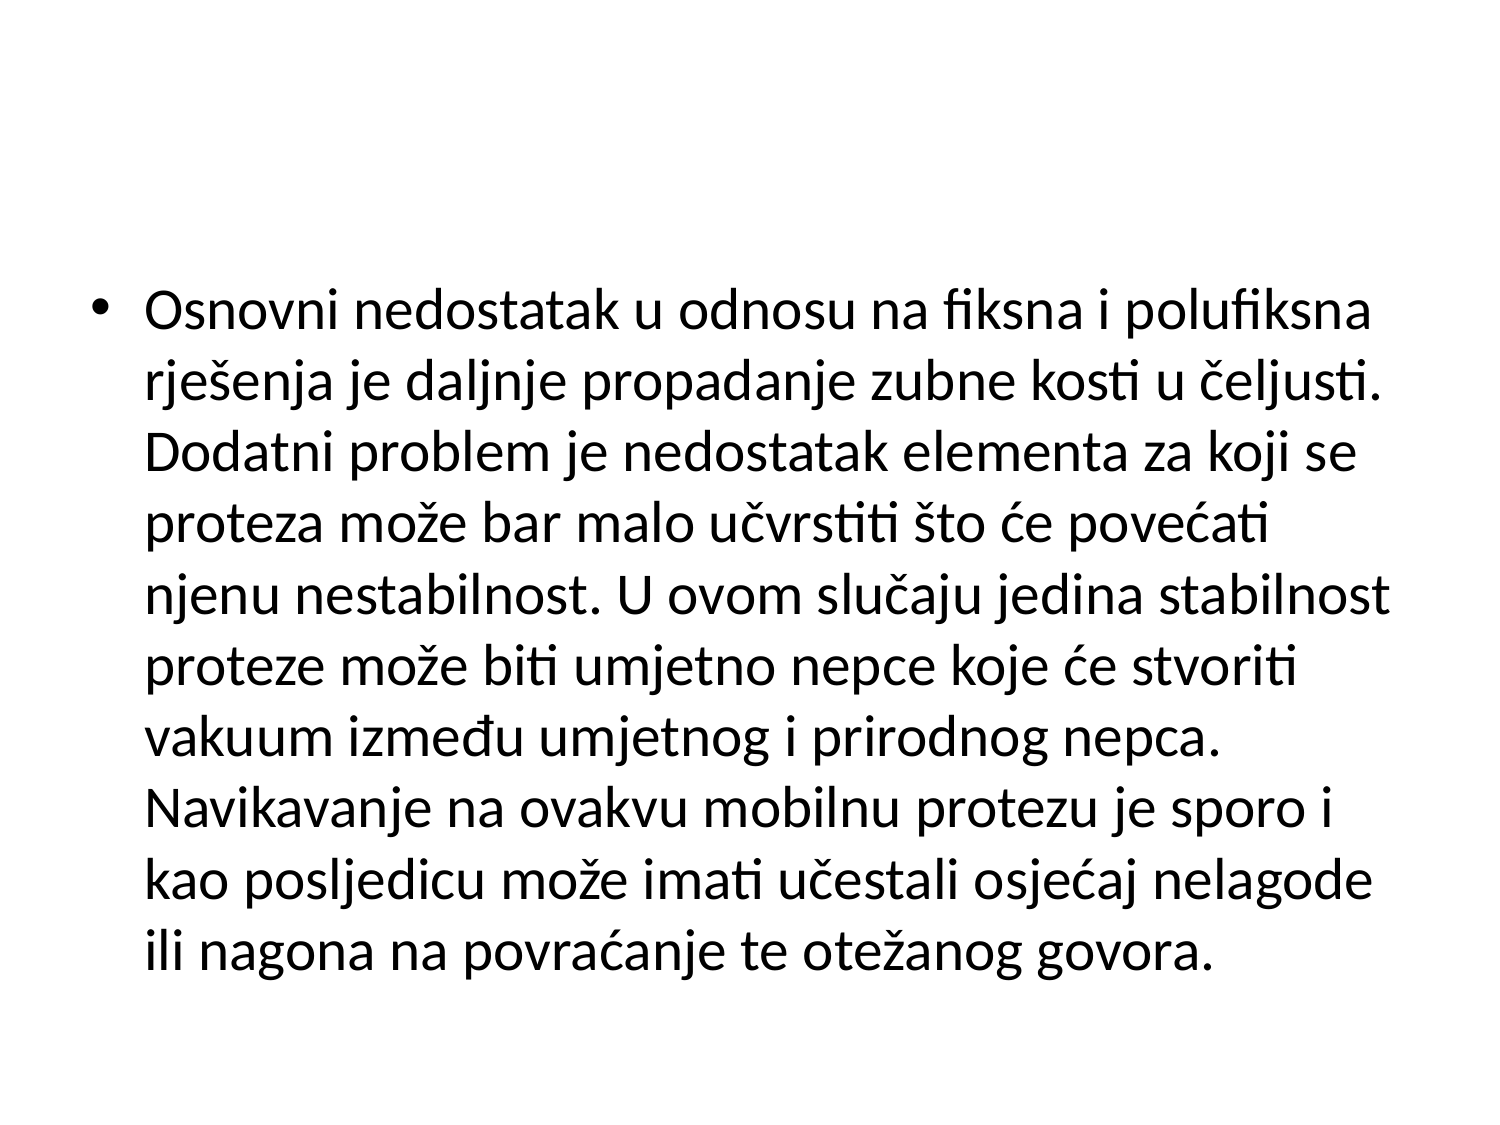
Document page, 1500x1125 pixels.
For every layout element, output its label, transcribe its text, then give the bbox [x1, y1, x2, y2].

list Osnovni nedostatak u odnosu na fiksna i polufiksna rješenja je daljnje propadanje zubne kosti u čeljusti. Dodatni problem je nedostatak elementa za koji se proteza može bar malo učvrstiti što će povećati njenu nestabilnost. U ovom slučaju jedina stabilnost proteze može biti umjetno nepce koje će stvoriti vakuum između umjetnog i prirodnog nepca. Navikavanje na ovakvu mobilnu protezu je sporo i kao posljedicu može imati učestali osjećaj nelagode ili nagona na povraćanje te otežanog govora. [75, 262, 1425, 1005]
